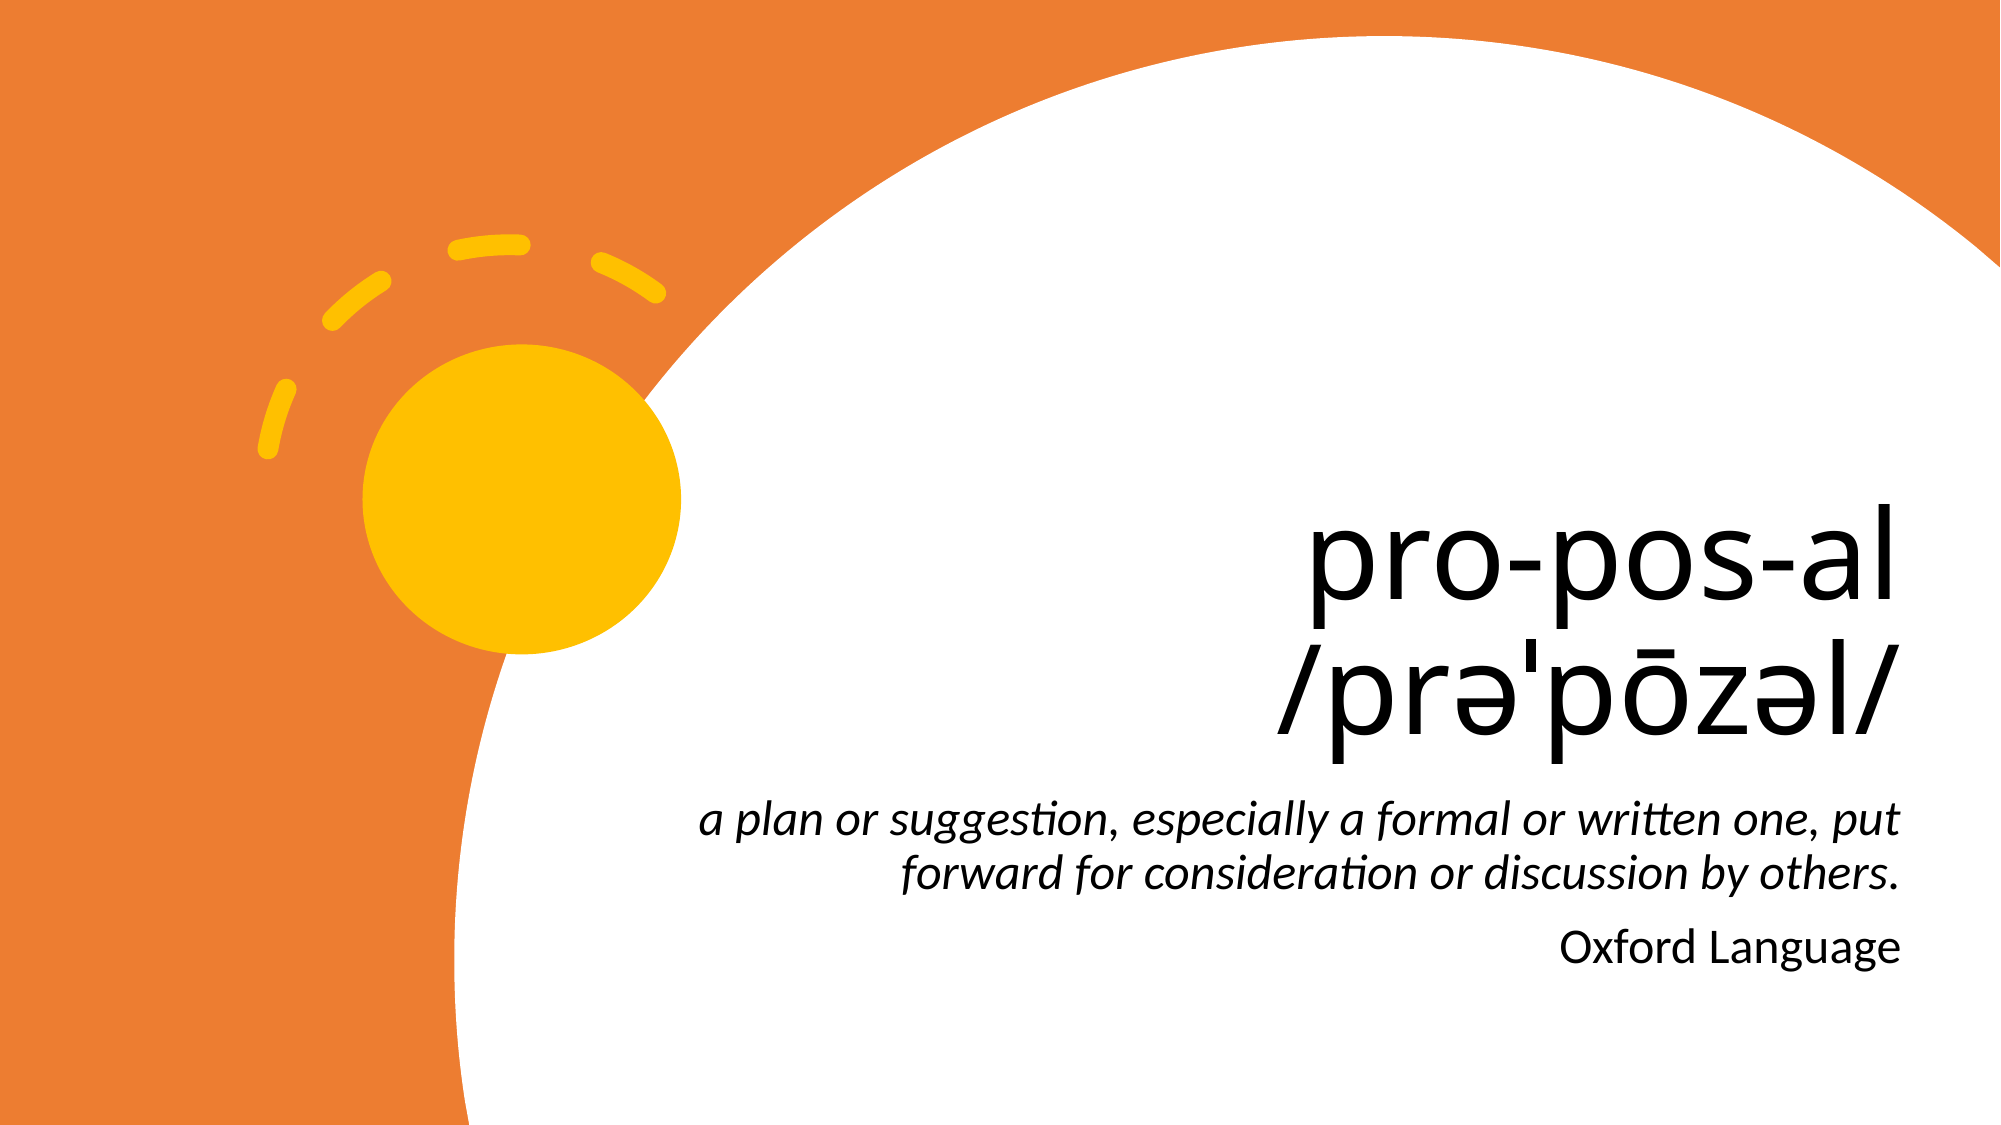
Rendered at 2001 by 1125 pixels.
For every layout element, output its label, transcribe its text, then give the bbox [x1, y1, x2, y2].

text_box [267, 244, 676, 490]
text_box [361, 373, 662, 656]
text_box [0, 0, 2000, 1125]
title pro-pos-al /prəˈpōzəl/ [662, 318, 1917, 770]
text_box [453, 35, 2000, 1125]
subtitle a plan or suggestion, especially a formal or written one, put forward for consideration or discussion by others. Oxford Language [662, 784, 1917, 1003]
